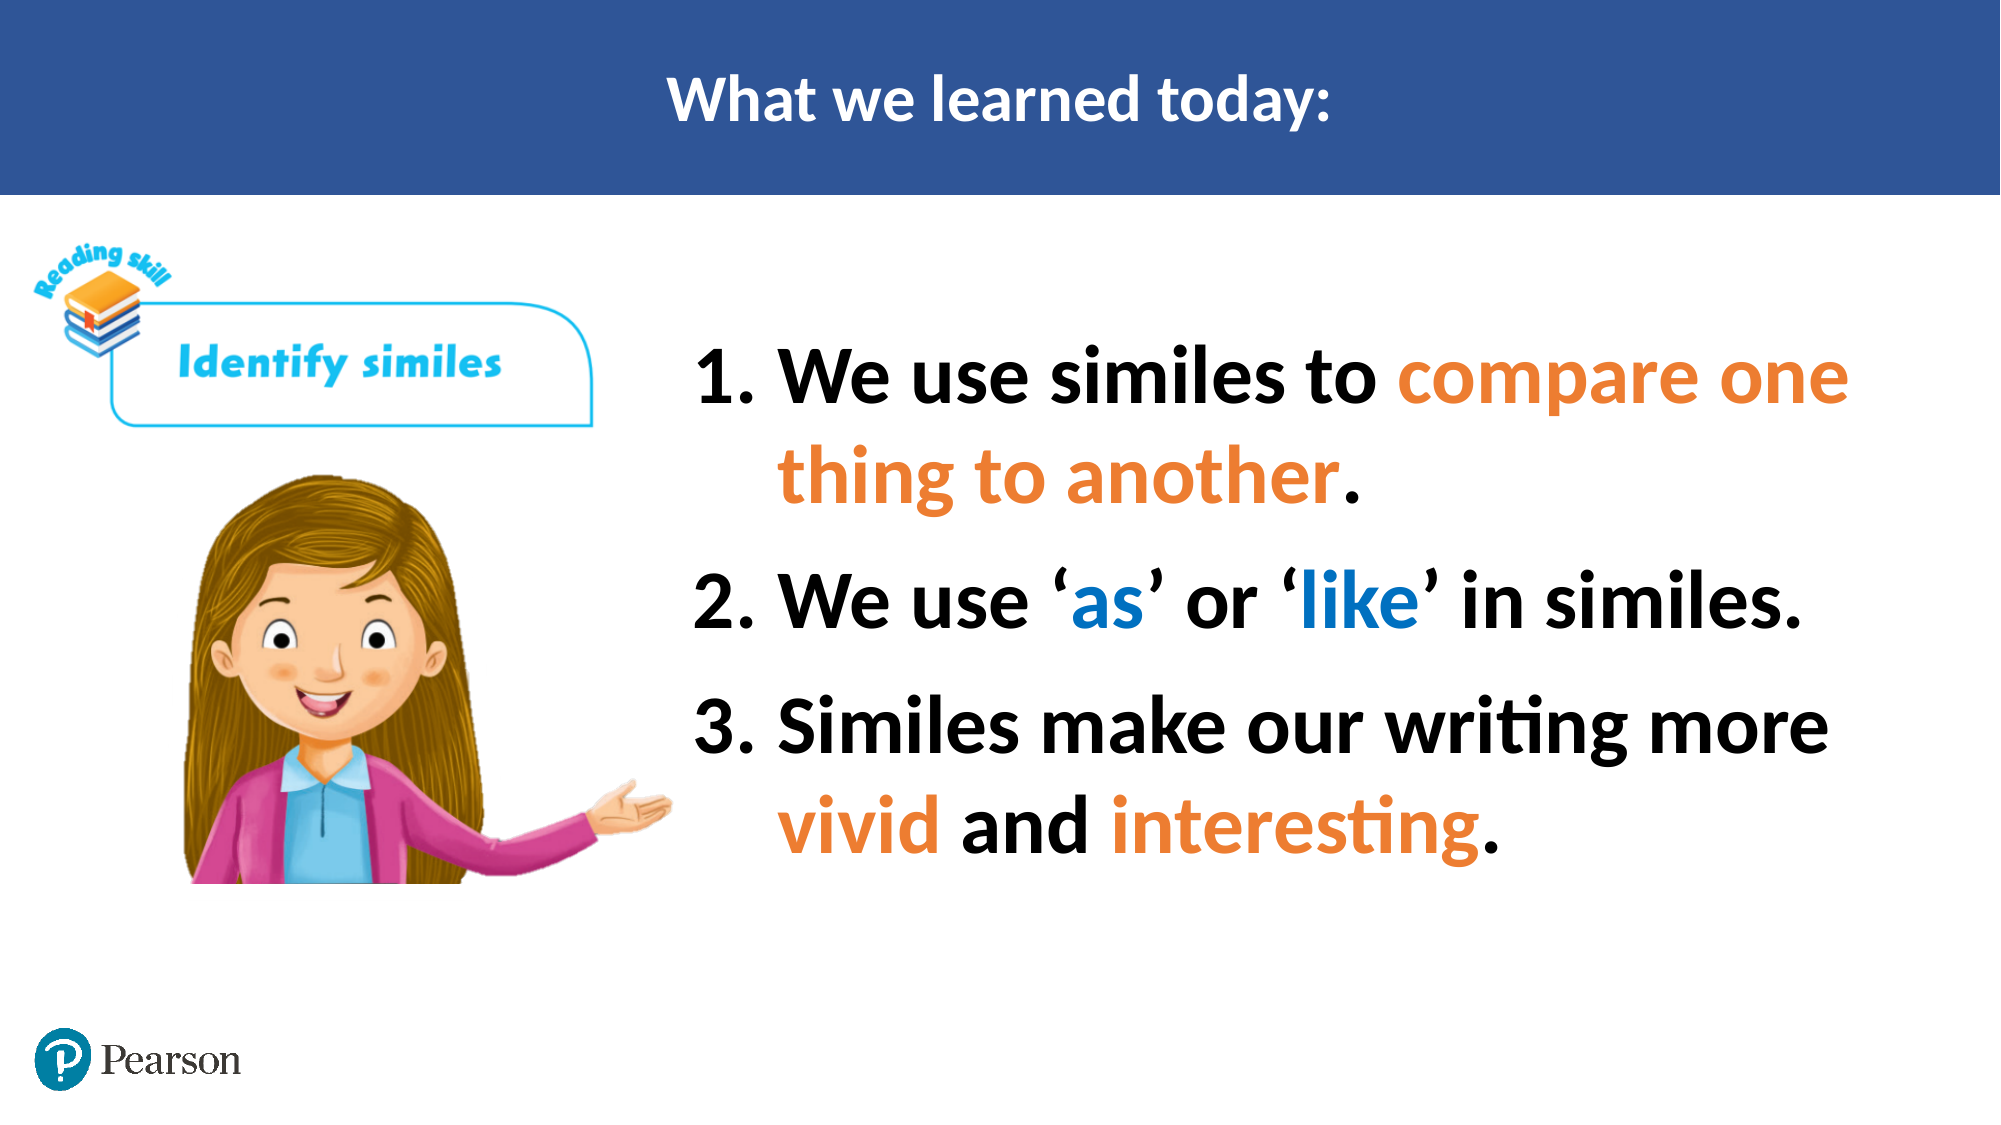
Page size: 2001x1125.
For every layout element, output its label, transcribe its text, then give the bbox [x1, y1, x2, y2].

text_box What we learned today: [0, 0, 2000, 195]
picture [6, 999, 269, 1119]
picture [0, 216, 789, 884]
text_box We use similes to compare one thing to another. We use ‘as’ or ‘like’ in similes. Similes make our writing more vivid and interesting. [678, 313, 1908, 878]
